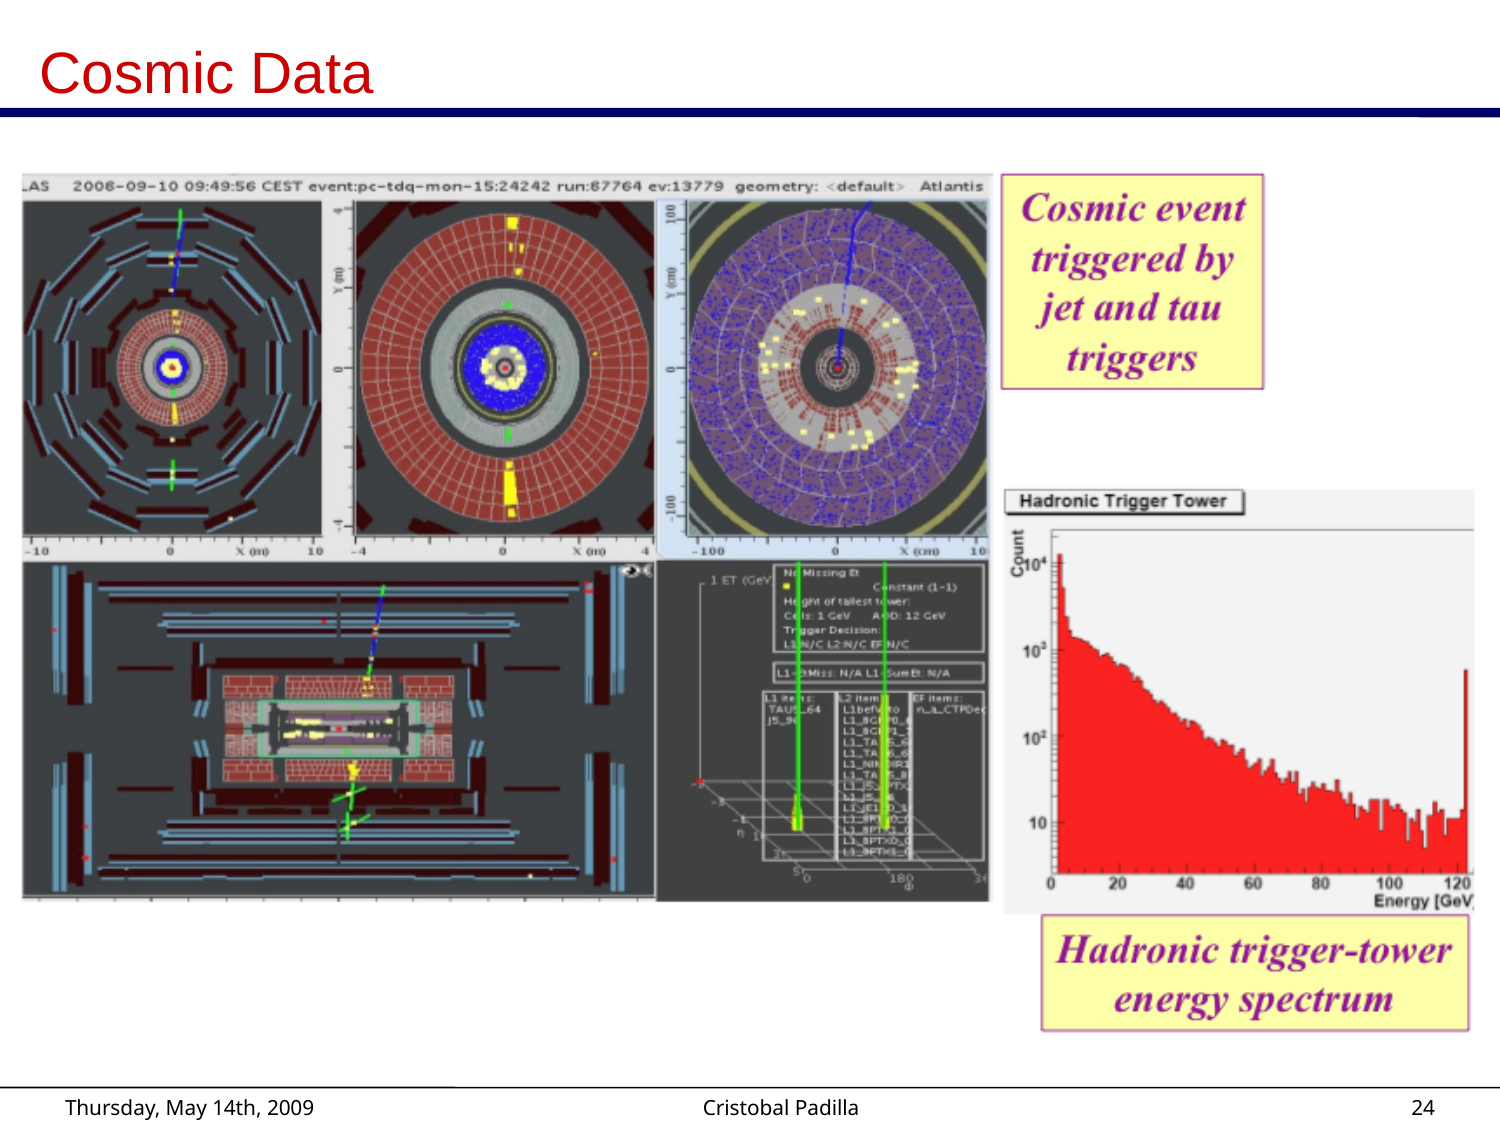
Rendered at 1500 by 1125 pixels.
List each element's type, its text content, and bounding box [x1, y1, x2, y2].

title Cosmic Data [24, 0, 1463, 113]
picture [12, 162, 1478, 1038]
slide_number 23 [1324, 1087, 1451, 1125]
footer Cristobal Padilla [512, 1087, 1051, 1125]
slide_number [49, 1087, 426, 1125]
